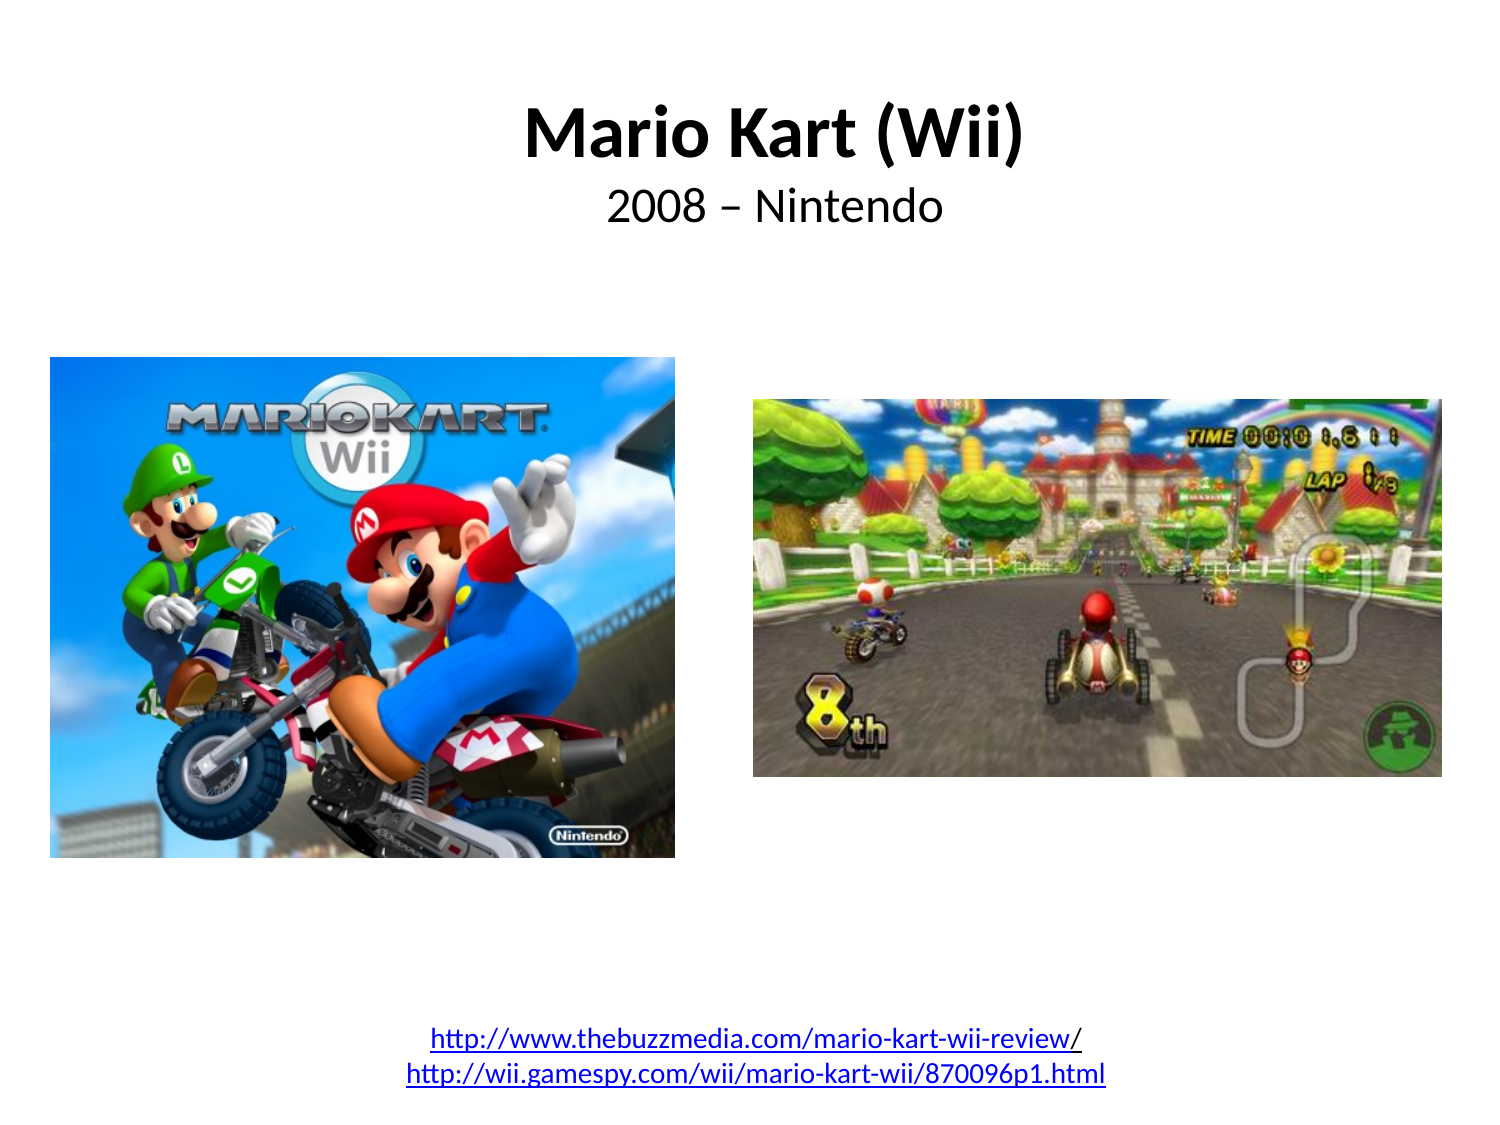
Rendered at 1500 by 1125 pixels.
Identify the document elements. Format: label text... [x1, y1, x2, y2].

picture [49, 357, 676, 859]
picture [753, 399, 1442, 777]
picture [666, 456, 676, 472]
text_box Mario Kart (Wii) 2008 – Nintendo [300, 74, 1250, 240]
text_box http://www.thebuzzmedia.com/mario-kart-wii-review/ http://wii.gamespy.com/wii/mario-kart-wii/870096p1.html [162, 1012, 1350, 1098]
